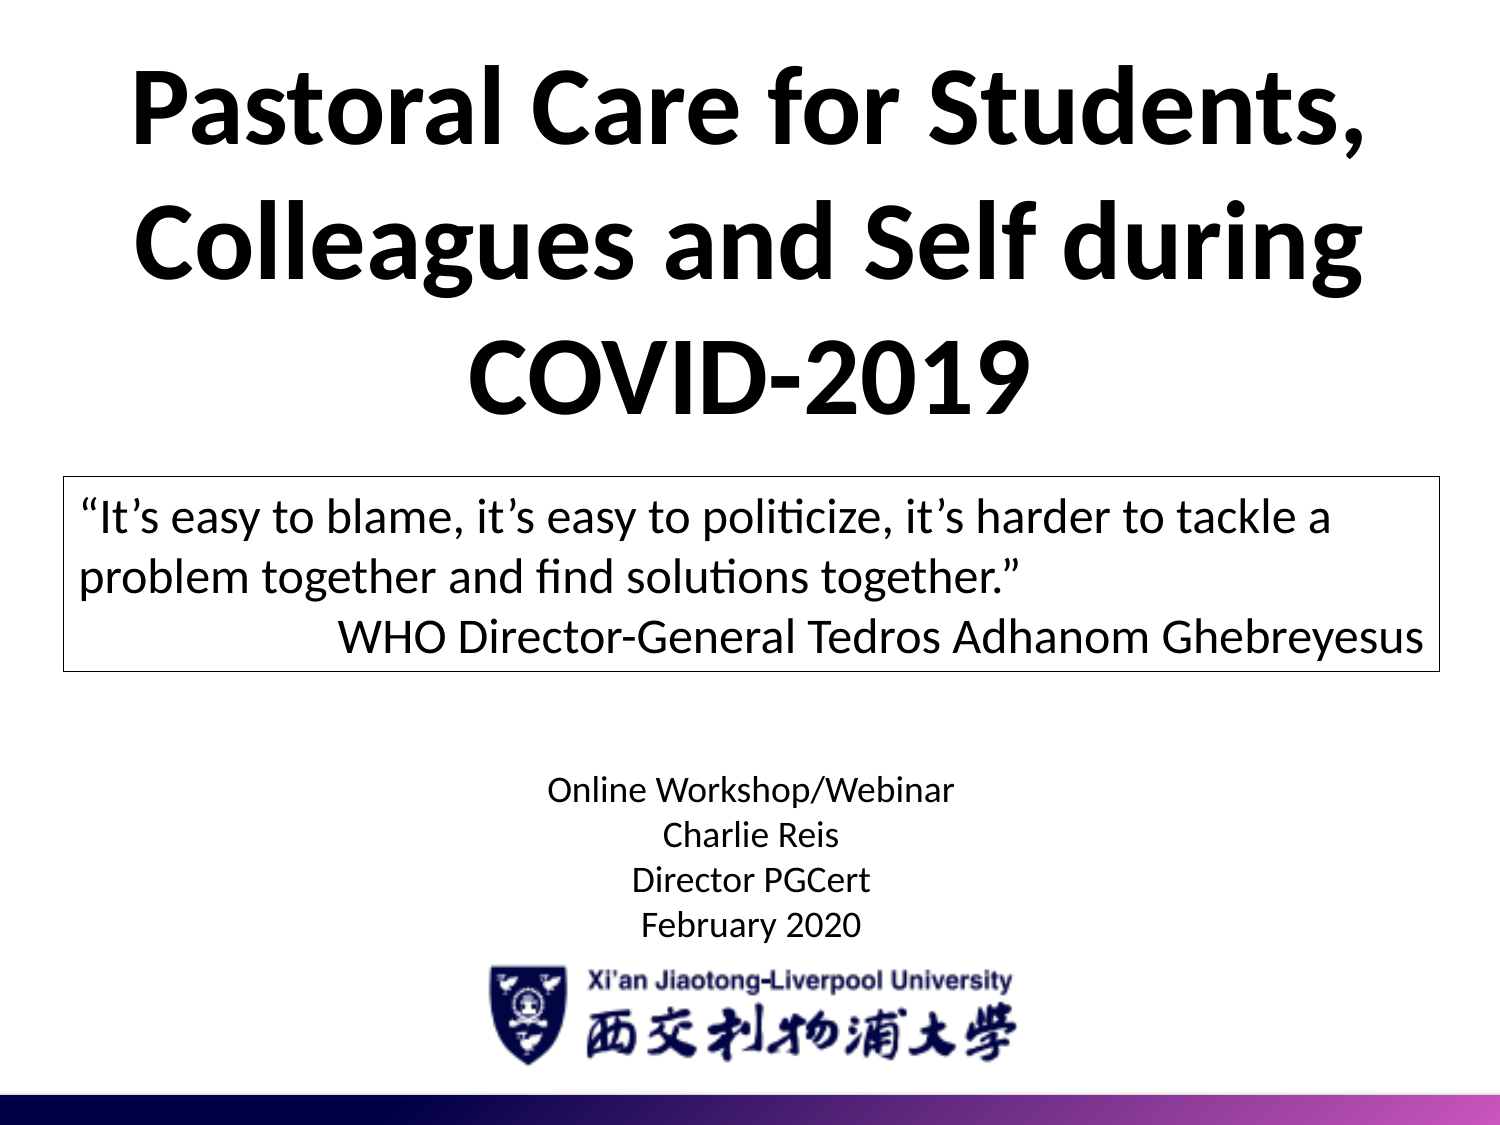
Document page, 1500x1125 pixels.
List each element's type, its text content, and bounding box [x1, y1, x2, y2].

text_box “It’s easy to blame, it’s easy to politicize, it’s harder to tackle a problem together and find solutions together.” WHO Director-General Tedros Adhanom Ghebreyesus [63, 476, 1440, 671]
title Pastoral Care for Students, Colleagues and Self during COVID-2019 [112, 51, 1388, 418]
text_box Online Workshop/Webinar Charlie Reis Director PGCert February 2020 [393, 757, 1110, 953]
text_box [0, 1094, 1500, 1125]
picture [474, 954, 1026, 1073]
